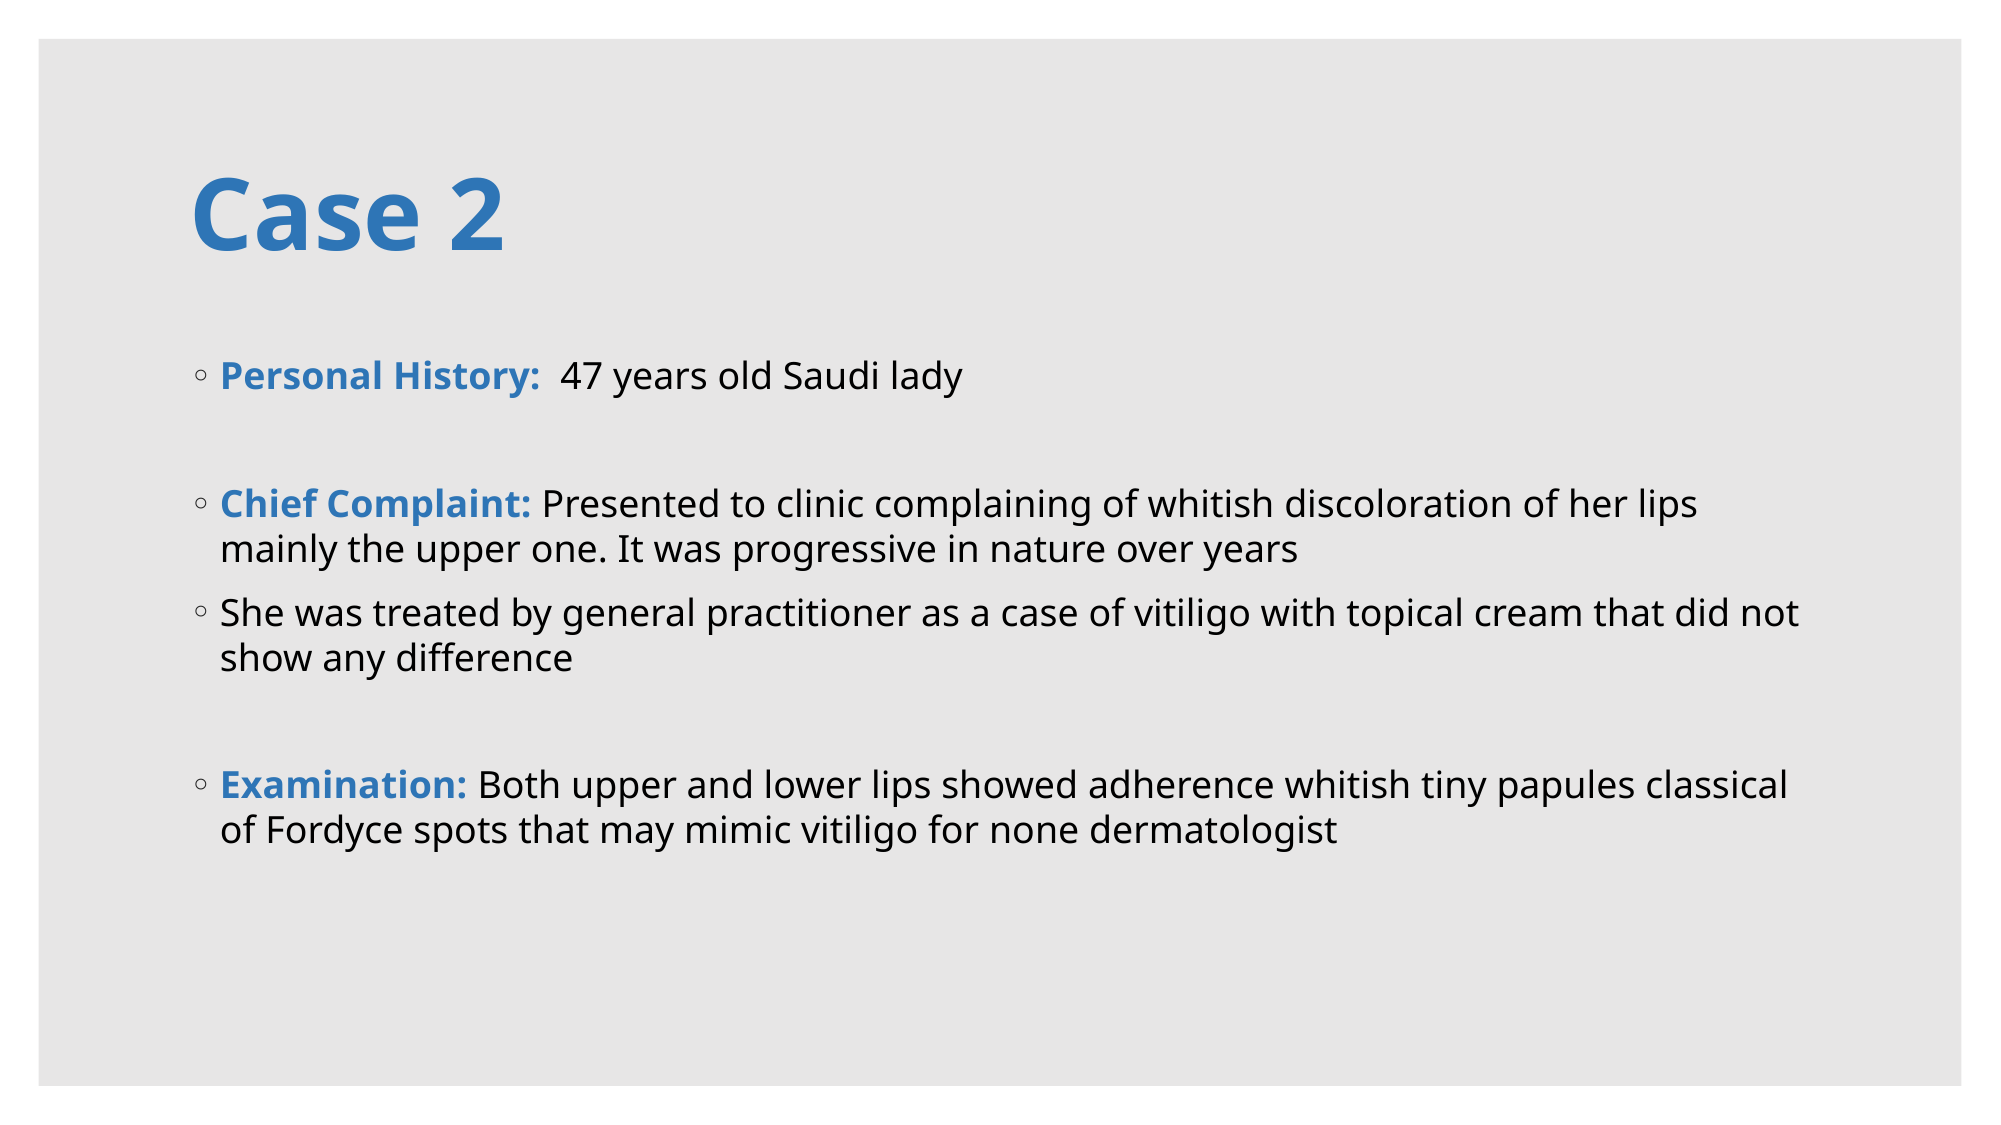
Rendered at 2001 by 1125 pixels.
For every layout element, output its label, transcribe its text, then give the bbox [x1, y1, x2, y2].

title Case 2 [174, 105, 1825, 331]
list Personal History: 47 years old Saudi lady Chief Complaint: Presented to clinic complaining of whitish discoloration of her lips mainly the upper one. It was progressive in nature over years She was treated by general practitioner as a case of vitiligo with topical cream that did not show any difference Examination: Both upper and lower lips showed adherence whitish tiny papules classical of Fordyce spots that may mimic vitiligo for none dermatologist [174, 345, 1825, 990]
